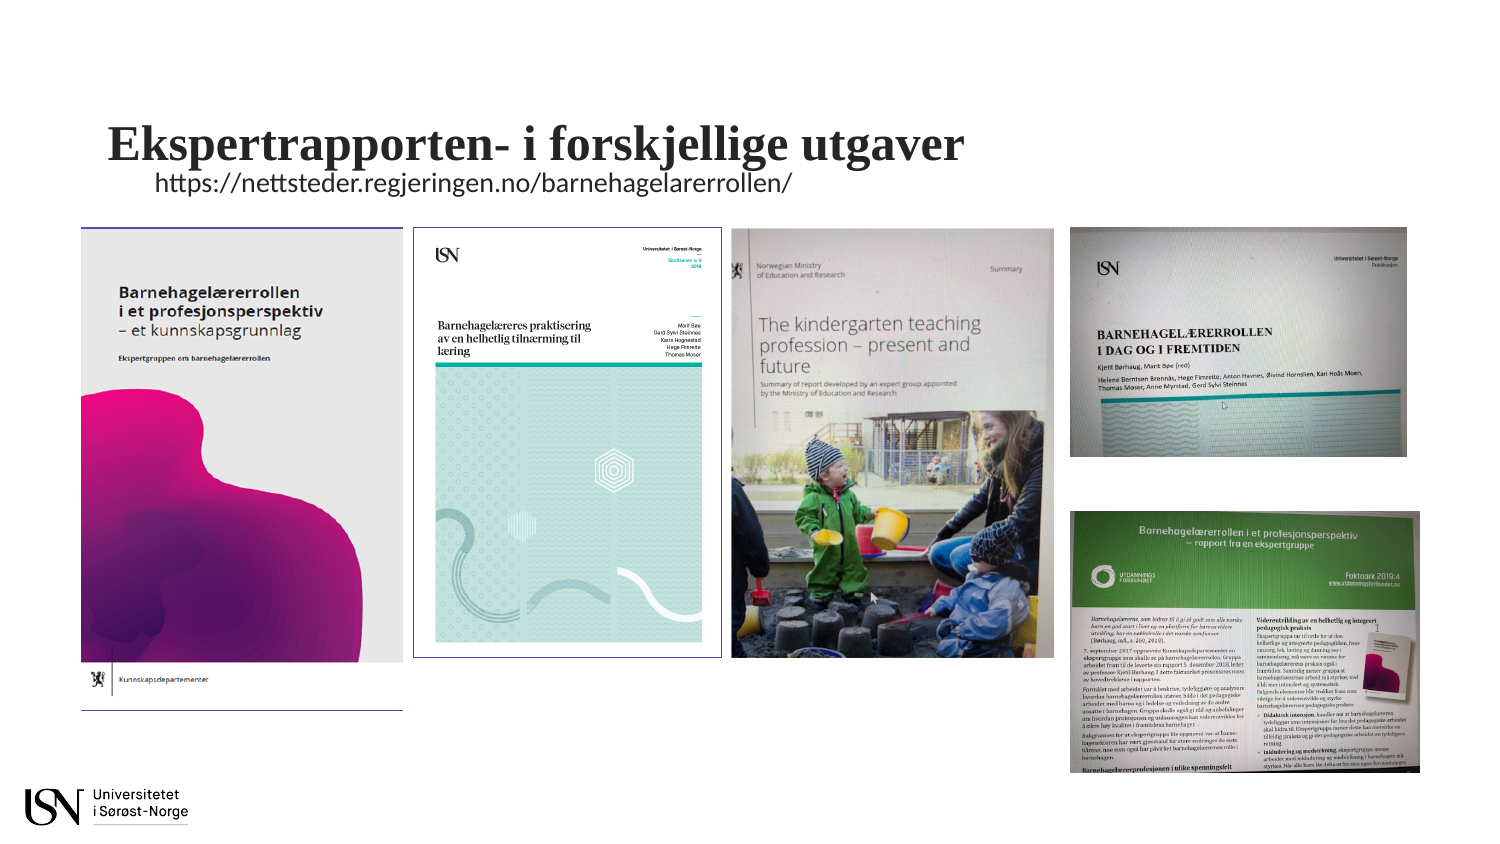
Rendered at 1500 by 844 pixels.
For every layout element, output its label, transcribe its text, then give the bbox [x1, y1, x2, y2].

title Ekspertrapporten- i forskjellige utgaver [107, 70, 1414, 211]
picture [80, 227, 404, 711]
text_box https://nettsteder.regjeringen.no/barnehagelarerrollen/ [139, 156, 877, 206]
picture [412, 227, 1420, 774]
picture [3, 766, 210, 844]
